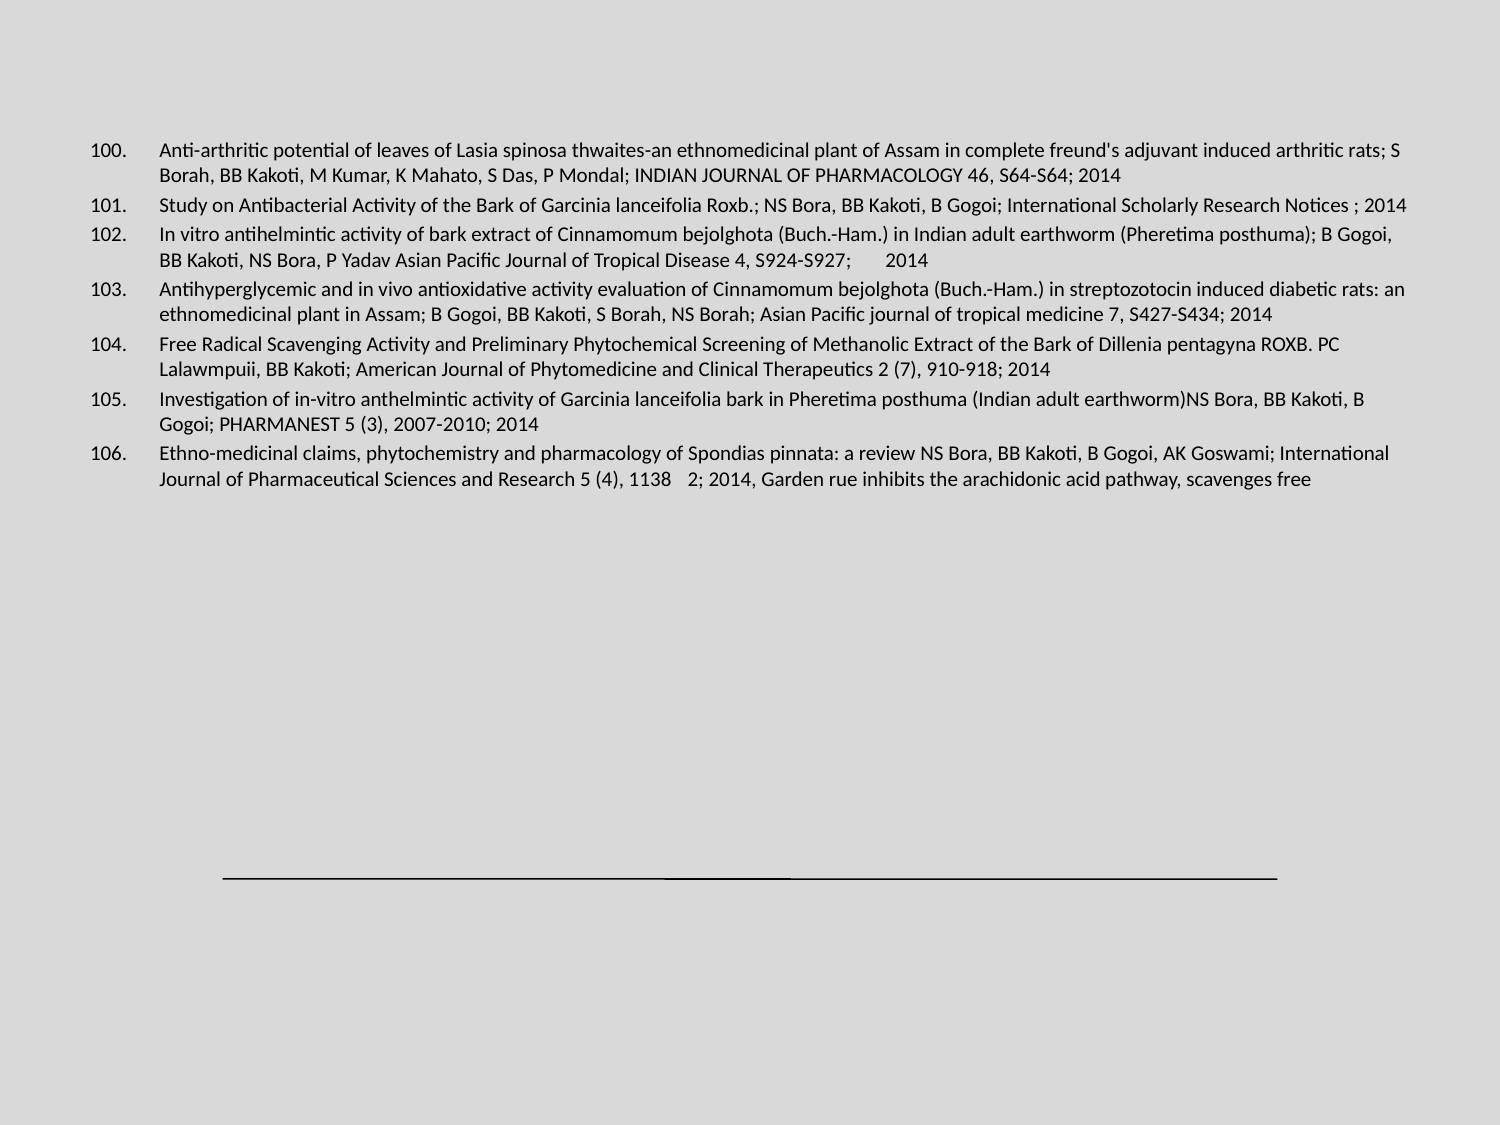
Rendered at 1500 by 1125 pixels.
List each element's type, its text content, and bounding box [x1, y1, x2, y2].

list Anti-arthritic potential of leaves of Lasia spinosa thwaites-an ethnomedicinal plant of Assam in complete freund's adjuvant induced arthritic rats; S Borah, BB Kakoti, M Kumar, K Mahato, S Das, P Mondal; INDIAN JOURNAL OF PHARMACOLOGY 46, S64-S64; 2014 Study on Antibacterial Activity of the Bark of Garcinia lanceifolia Roxb.; NS Bora, BB Kakoti, B Gogoi; International Scholarly Research Notices ; 2014 In vitro antihelmintic activity of bark extract of Cinnamomum bejolghota (Buch.-Ham.) in Indian adult earthworm (Pheretima posthuma); B Gogoi, BB Kakoti, NS Bora, P Yadav Asian Pacific Journal of Tropical Disease 4, S924-S927; 2014 Antihyperglycemic and in vivo antioxidative activity evaluation of Cinnamomum bejolghota (Buch.-Ham.) in streptozotocin induced diabetic rats: an ethnomedicinal plant in Assam; B Gogoi, BB Kakoti, S Borah, NS Borah; Asian Pacific journal of tropical medicine 7, S427-S434; 2014 Free Radical Scavenging Activity and Preliminary Phytochemical Screening of Methanolic Extract of the Bark of Dillenia pentagyna ROXB. PC Lalawmpuii, BB Kakoti; American Journal of Phytomedicine and Clinical Therapeutics 2 (7), 910-918; 2014 Investigation of in-vitro anthelmintic activity of Garcinia lanceifolia bark in Pheretima posthuma (Indian adult earthworm)NS Bora, BB Kakoti, B Gogoi; PHARMANEST 5 (3), 2007-2010; 2014 Ethno-medicinal claims, phytochemistry and pharmacology of Spondias pinnata: a review NS Bora, BB Kakoti, B Gogoi, AK Goswami; International Journal of Pharmaceutical Sciences and Research 5 (4), 1138 2; 2014, Garden rue inhibits the arachidonic acid pathway, scavenges free [75, 128, 1425, 551]
